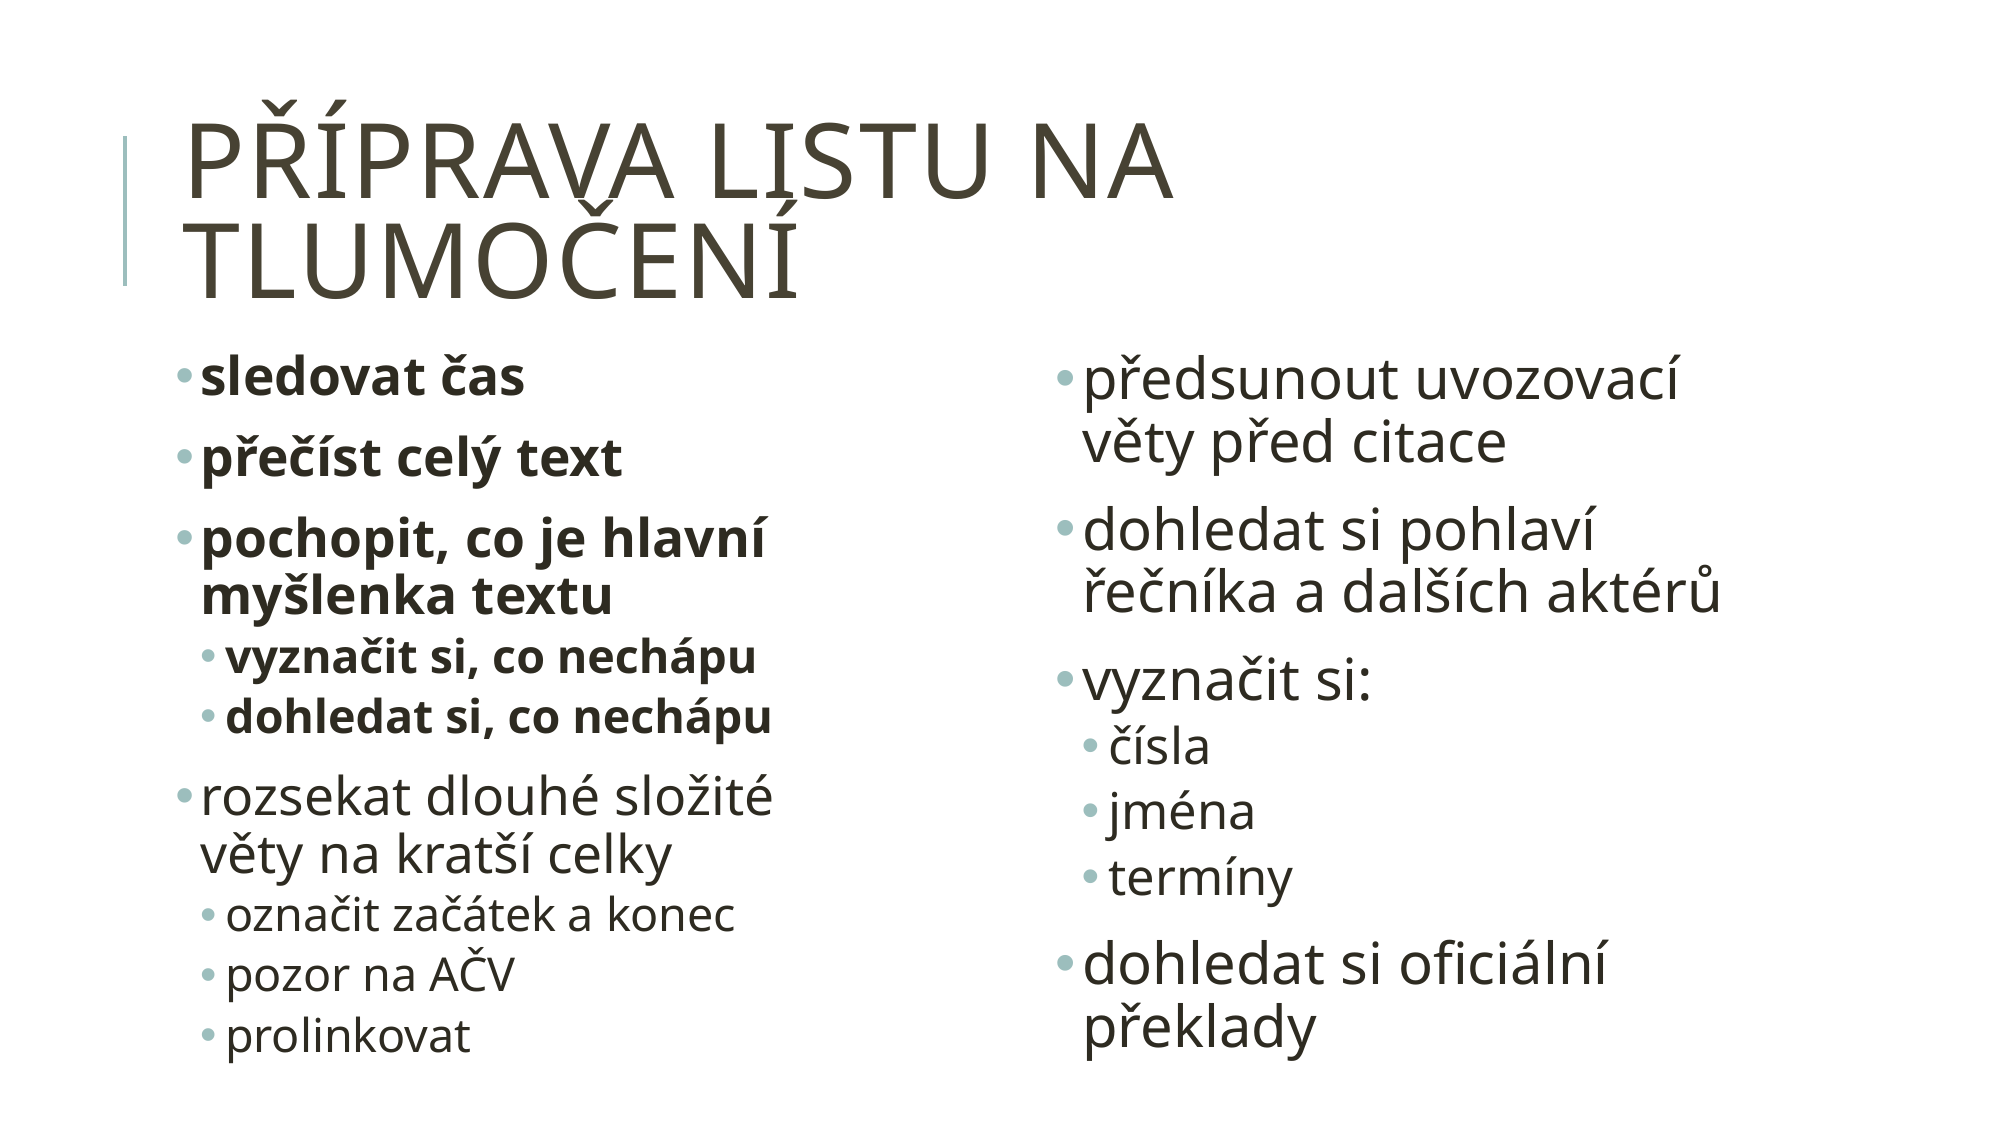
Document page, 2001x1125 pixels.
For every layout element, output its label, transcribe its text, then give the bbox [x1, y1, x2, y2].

list sledovat čas přečíst celý text pochopit, co je hlavní myšlenka textu vyznačit si, co nechápu dohledat si, co nechápu rozsekat dlouhé složité věty na kratší celky označit začátek a konec pozor na AČV prolinkovat [168, 341, 870, 1085]
title příprava listu na tlumočení [168, 96, 1763, 342]
text_box předsunout uvozovací věty před citace dohledat si pohlaví řečníka a dalších aktérů vyznačit si: čísla jména termíny dohledat si oficiální překlady [1047, 341, 1749, 1085]
